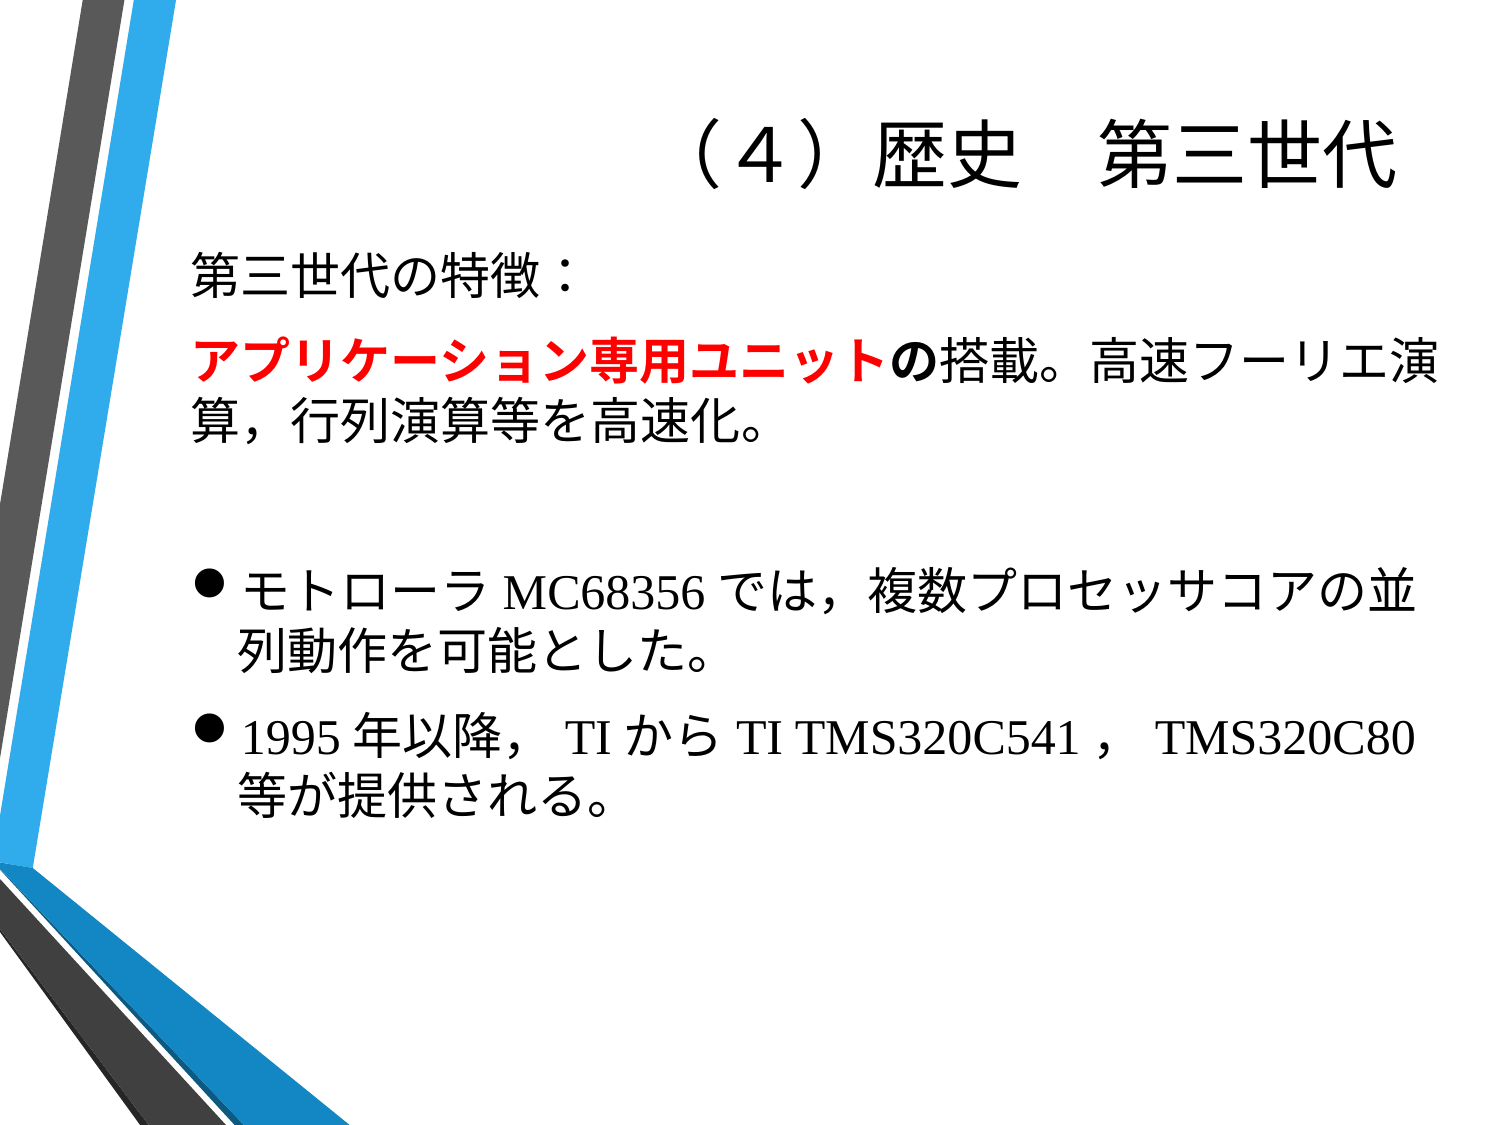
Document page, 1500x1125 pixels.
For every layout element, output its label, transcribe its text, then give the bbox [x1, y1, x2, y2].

list 第三世代の特徴： アプリケーション専用ユニットの搭載。高速フーリエ演算，行列演算等を高速化。 モトローラMC68356では，複数プロセッサコアの並列動作を可能とした。 1995年以降，TIからTI TMS320C541，TMS320C80等が提供される。 [175, 236, 1464, 448]
title （４）歴史 第三世代 [138, 68, 1413, 237]
